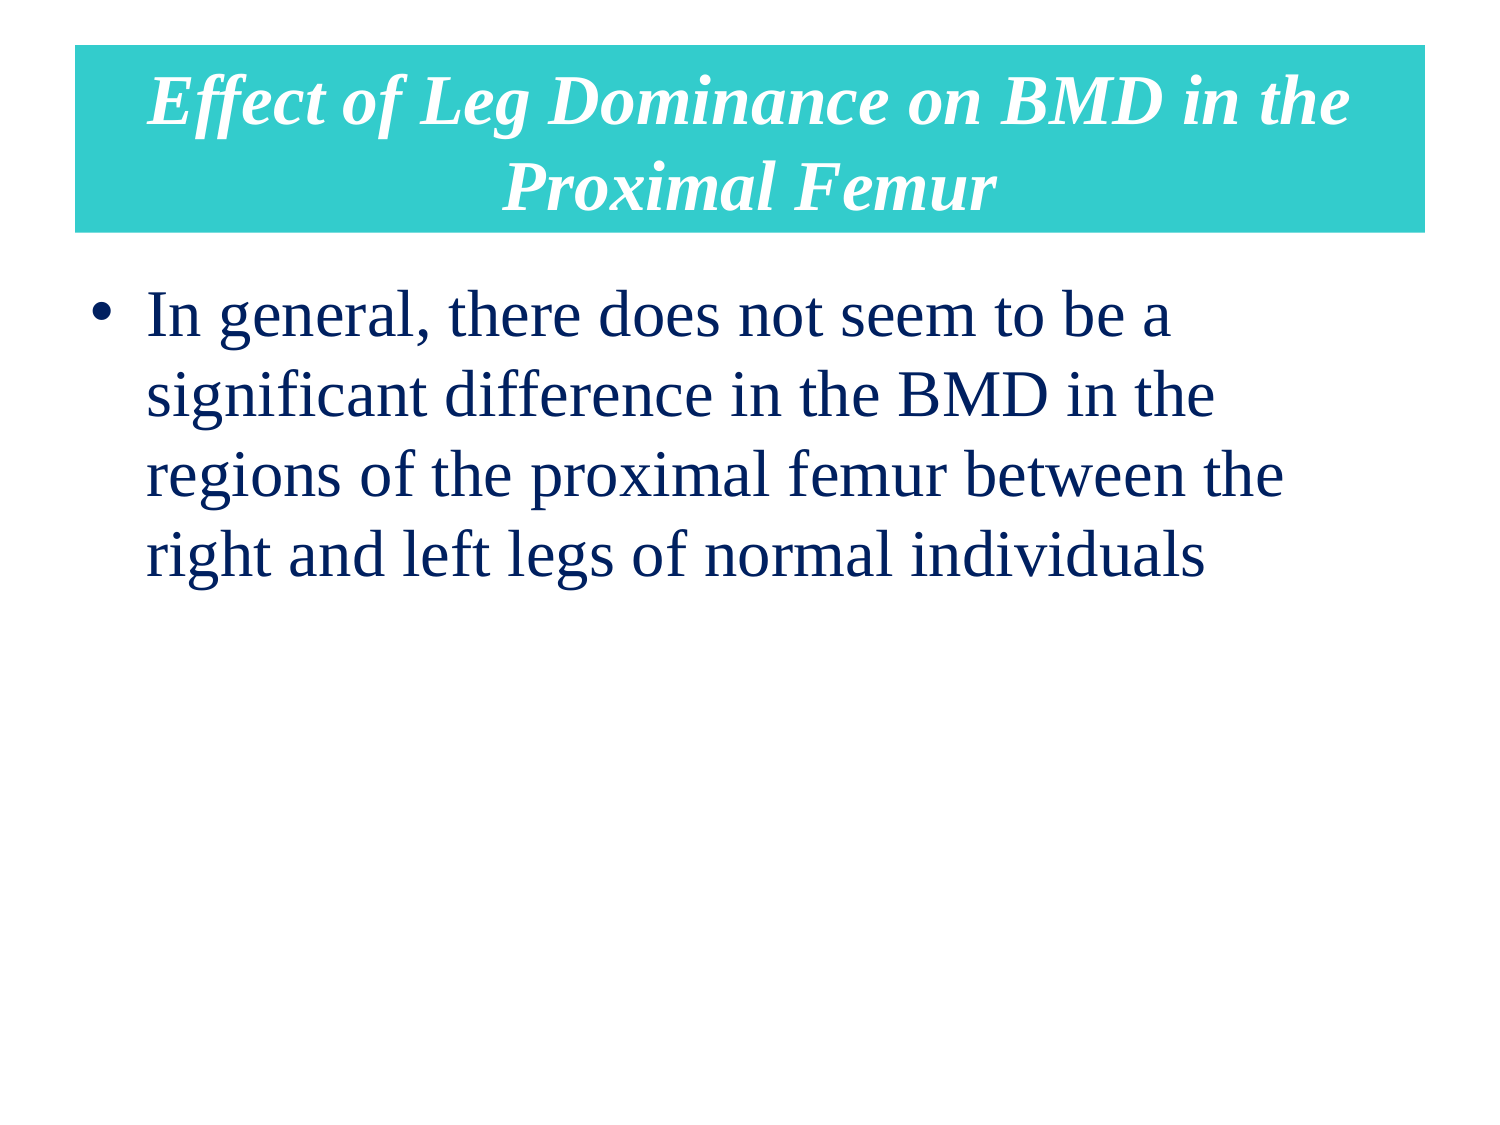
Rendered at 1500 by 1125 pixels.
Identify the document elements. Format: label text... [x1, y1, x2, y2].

title Effect of Leg Dominance on BMD in the Proximal Femur [75, 45, 1425, 233]
list In general, there does not seem to be a significant difference in the BMD in the regions of the proximal femur between the right and left legs of normal individuals [75, 262, 1425, 1005]
